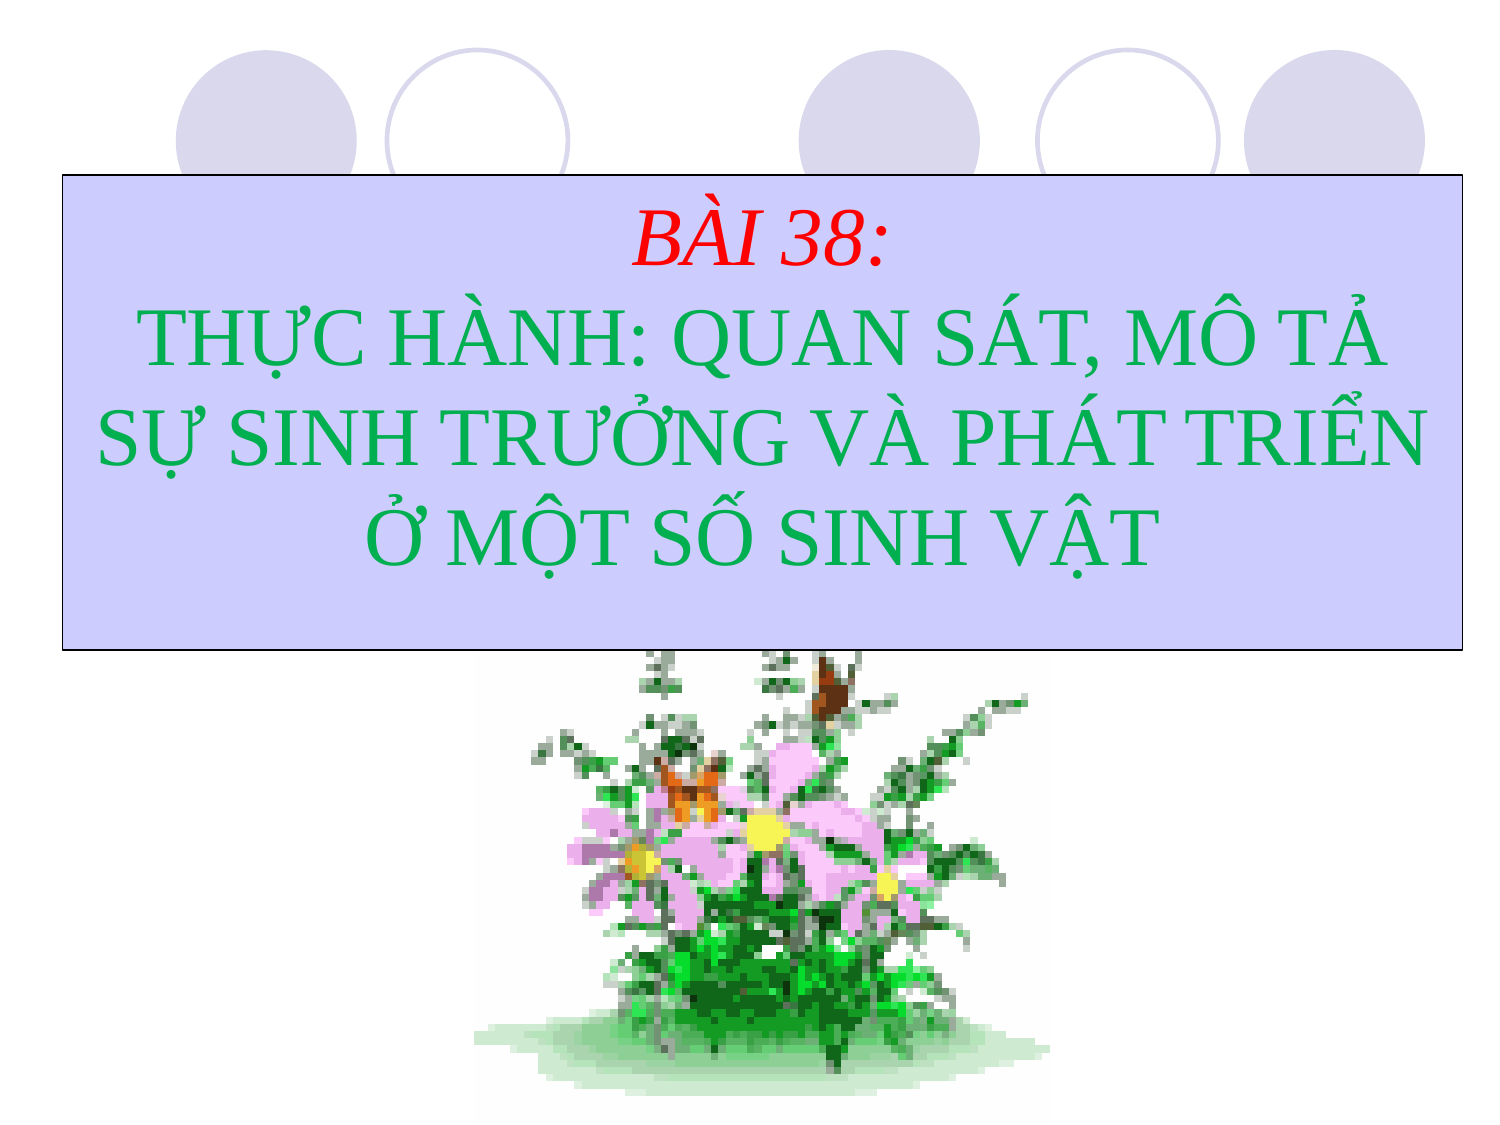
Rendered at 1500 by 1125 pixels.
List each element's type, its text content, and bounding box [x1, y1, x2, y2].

text_box BÀI 38: THỰC HÀNH: QUAN SÁT, MÔ TẢ SỰ SINH TRƯỞNG VÀ PHÁT TRIỂN Ở MỘT SỐ SINH VẬT [62, 174, 1463, 650]
picture [474, 549, 1050, 1125]
